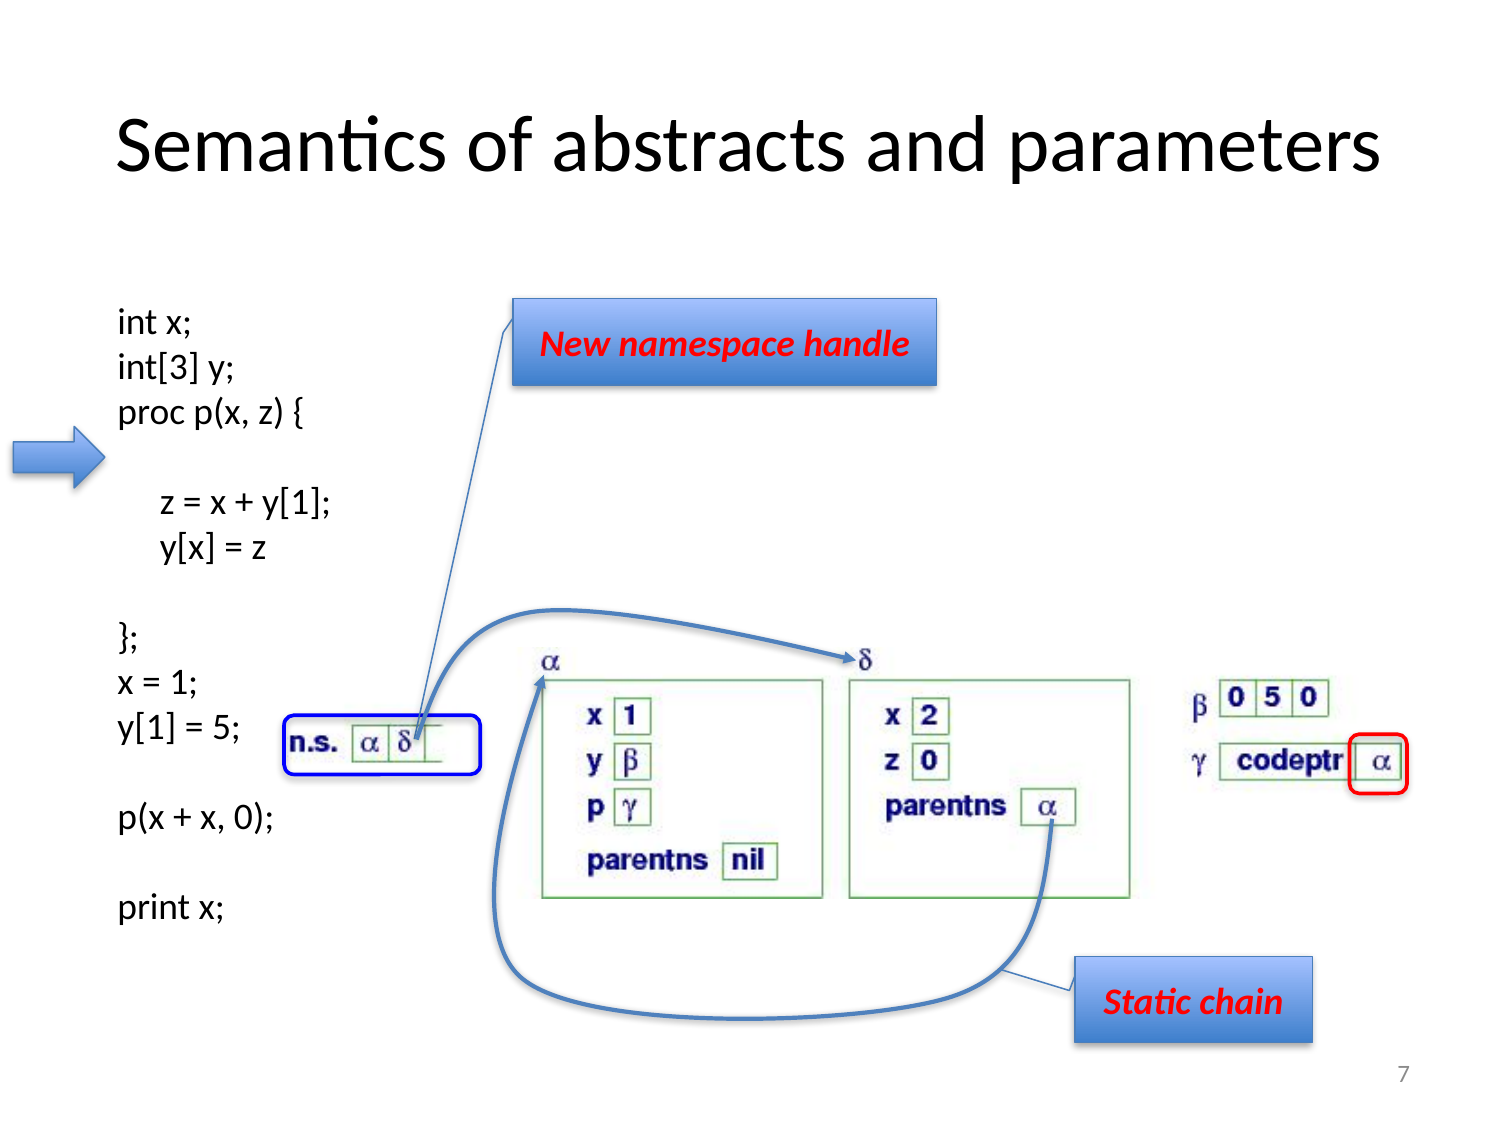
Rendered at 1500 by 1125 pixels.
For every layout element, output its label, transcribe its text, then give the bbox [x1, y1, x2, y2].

title Semantics of abstracts and parameters [75, 45, 1425, 233]
text_box [461, 608, 804, 646]
text_box int x; int[3] y; proc p(x, z) { z = x + y[1]; y[x] = z }; x = 1; y[1] = 5; p(x + x, 0); print x; [17, 289, 364, 935]
slide_number 7 [1074, 1042, 1425, 1103]
text_box [492, 907, 1040, 1021]
text_box [12, 441, 17, 474]
text_box Static chain [1000, 956, 1313, 1043]
picture [287, 647, 1403, 900]
text_box New namespace handle [433, 298, 937, 646]
